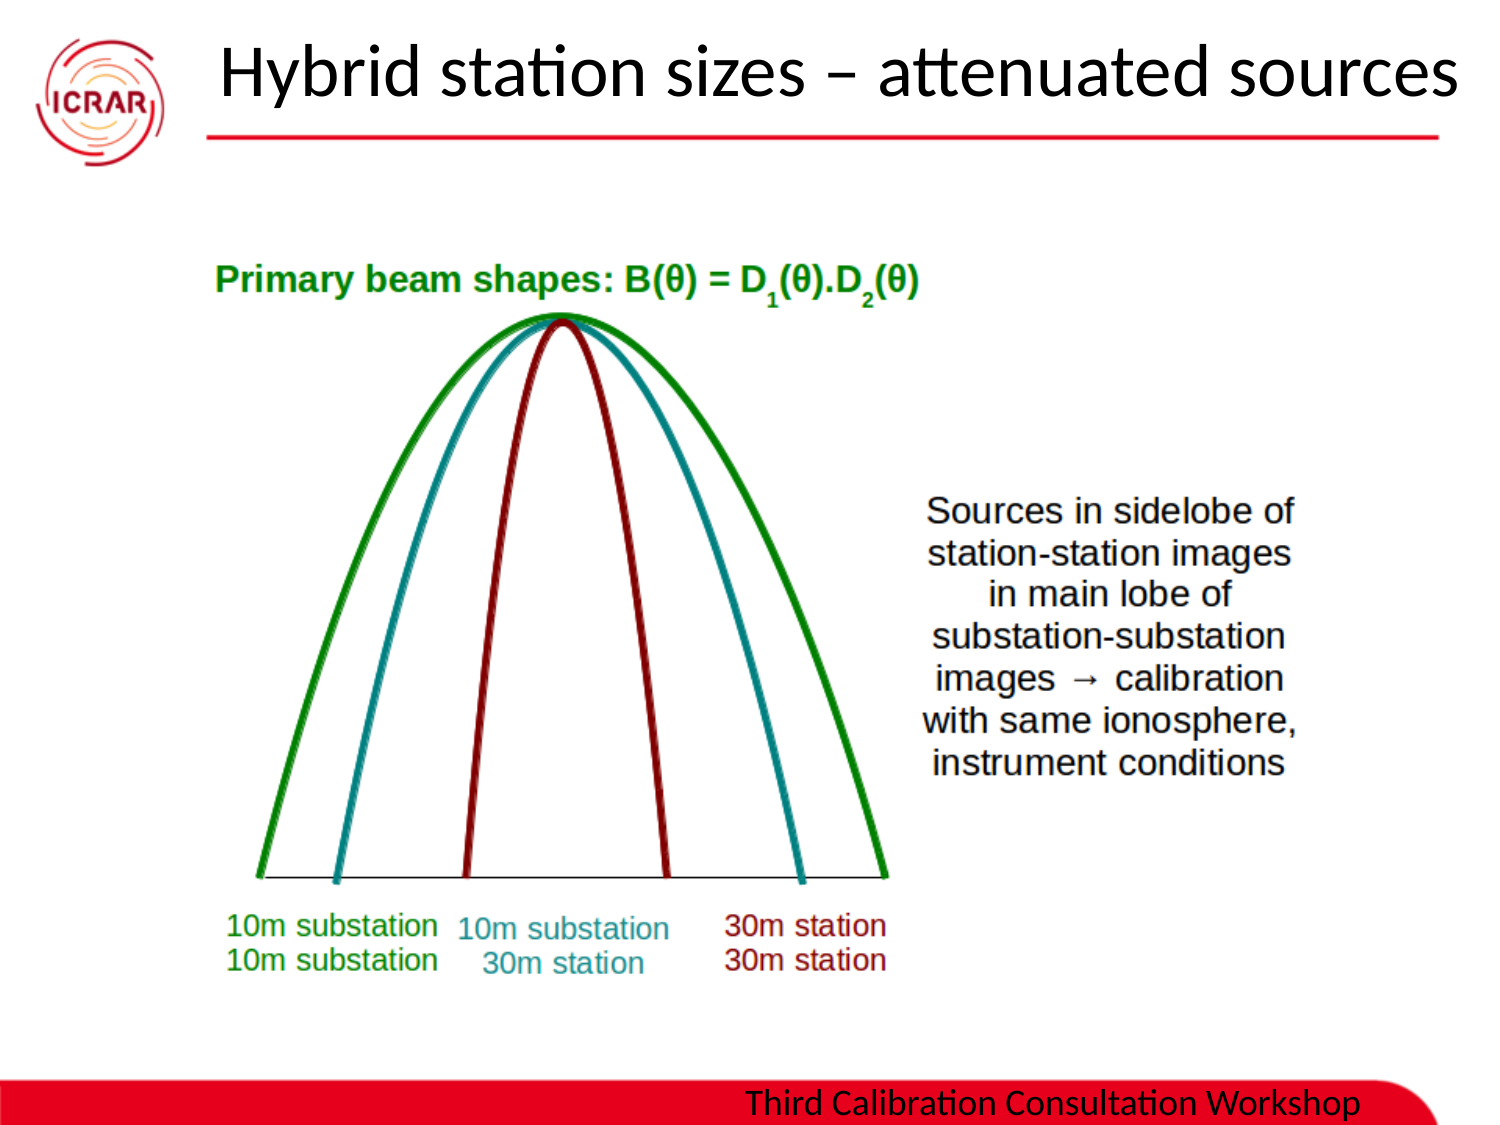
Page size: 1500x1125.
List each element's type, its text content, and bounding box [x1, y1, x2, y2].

text_box Third Calibration Consultation Workshop [730, 1071, 1500, 1125]
picture [0, 0, 1500, 1125]
title Hybrid station sizes – attenuated sources [204, 13, 1500, 120]
